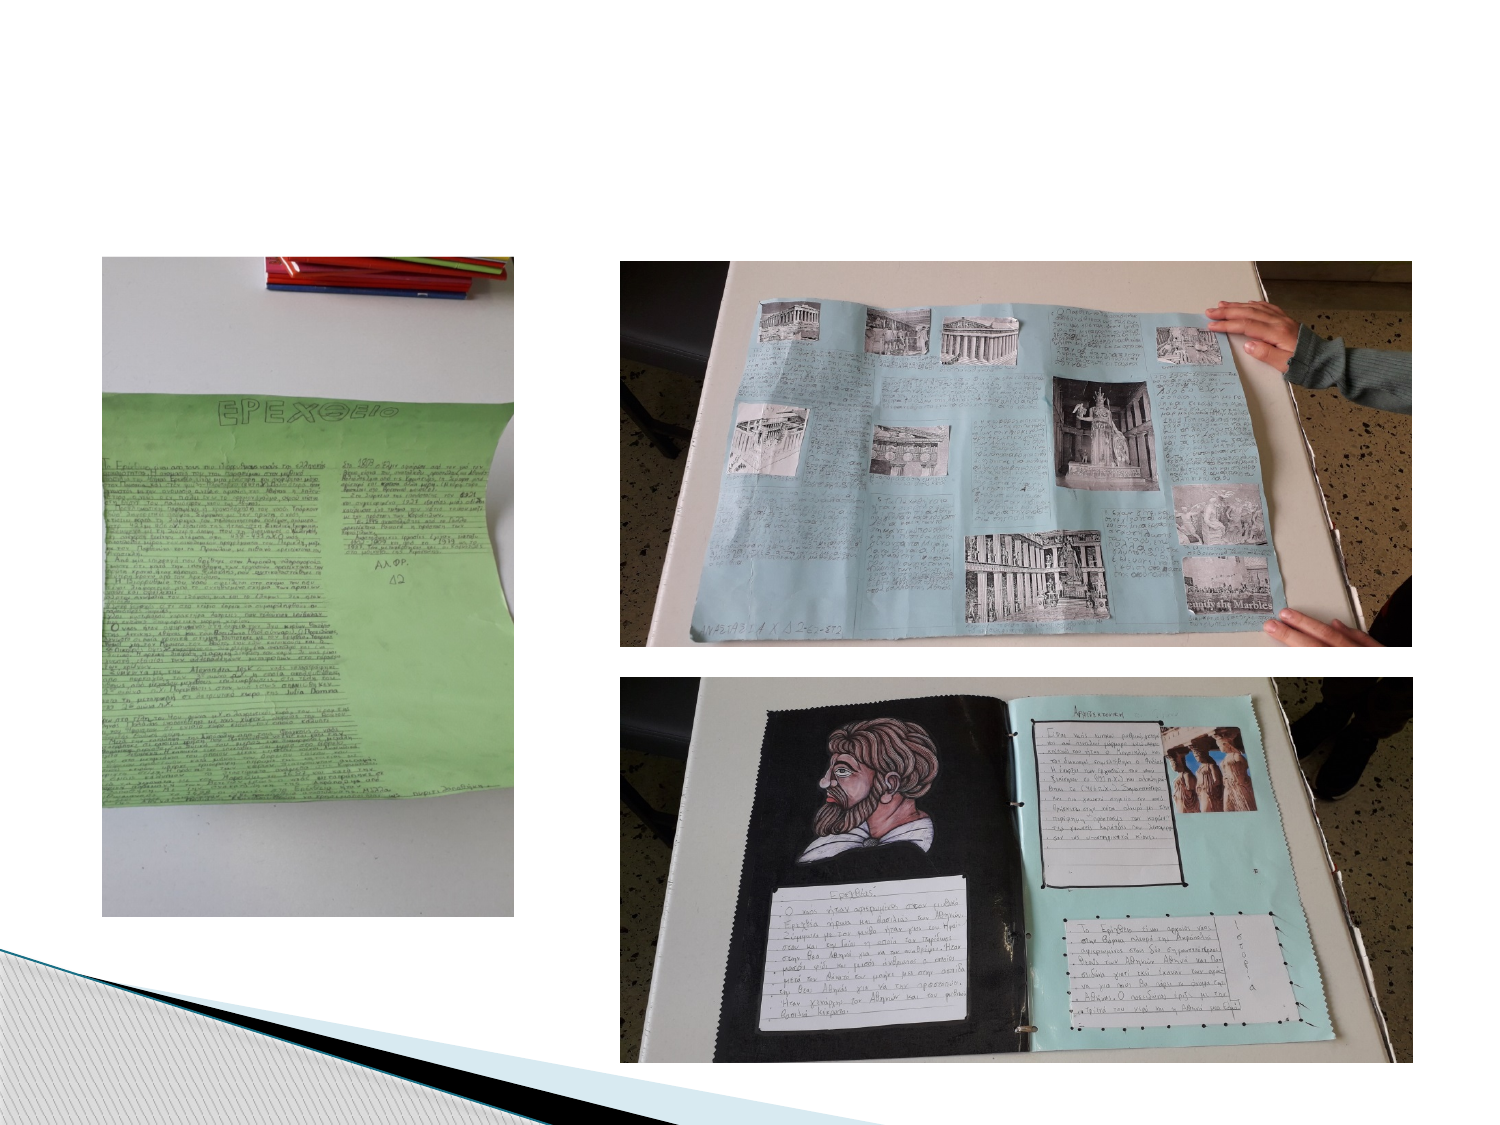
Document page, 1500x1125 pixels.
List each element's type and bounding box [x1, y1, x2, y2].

picture [0, 258, 1413, 1063]
list [620, 261, 1413, 647]
